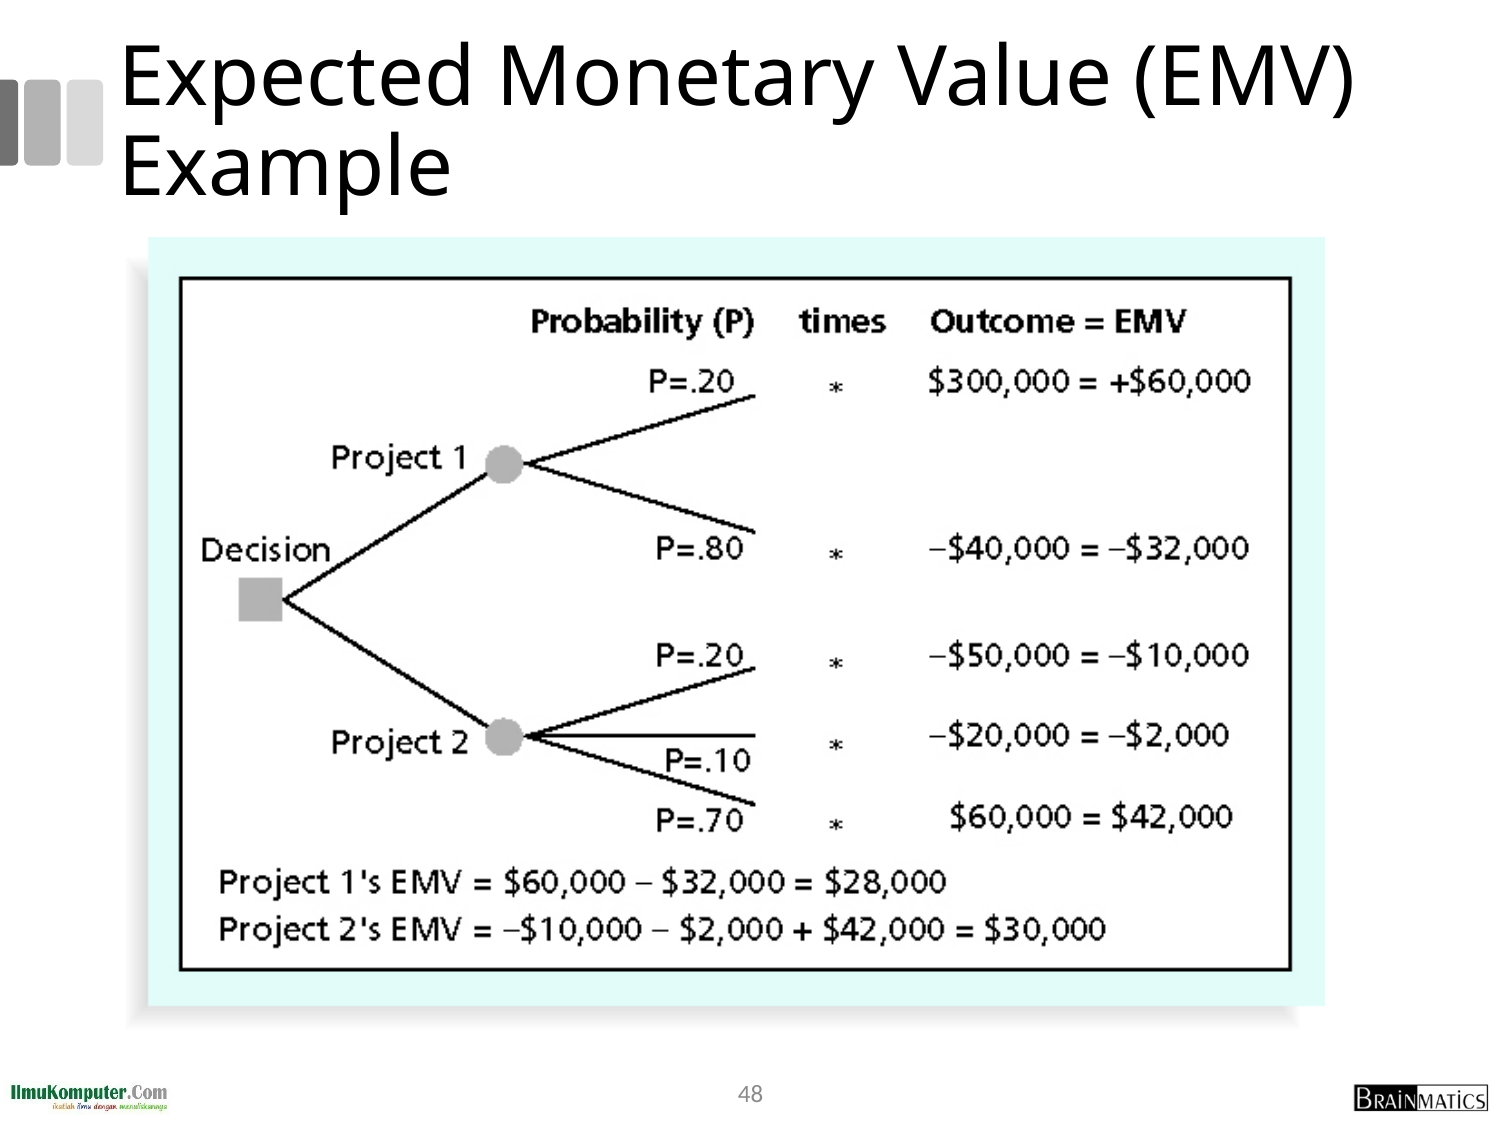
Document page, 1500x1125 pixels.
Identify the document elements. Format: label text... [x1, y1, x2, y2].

slide_number 48 [582, 1062, 920, 1123]
title Expected Monetary Value (EMV) Example [103, 24, 1397, 222]
picture [124, 237, 1325, 1030]
picture [1351, 1081, 1491, 1115]
picture [4, 1081, 173, 1115]
